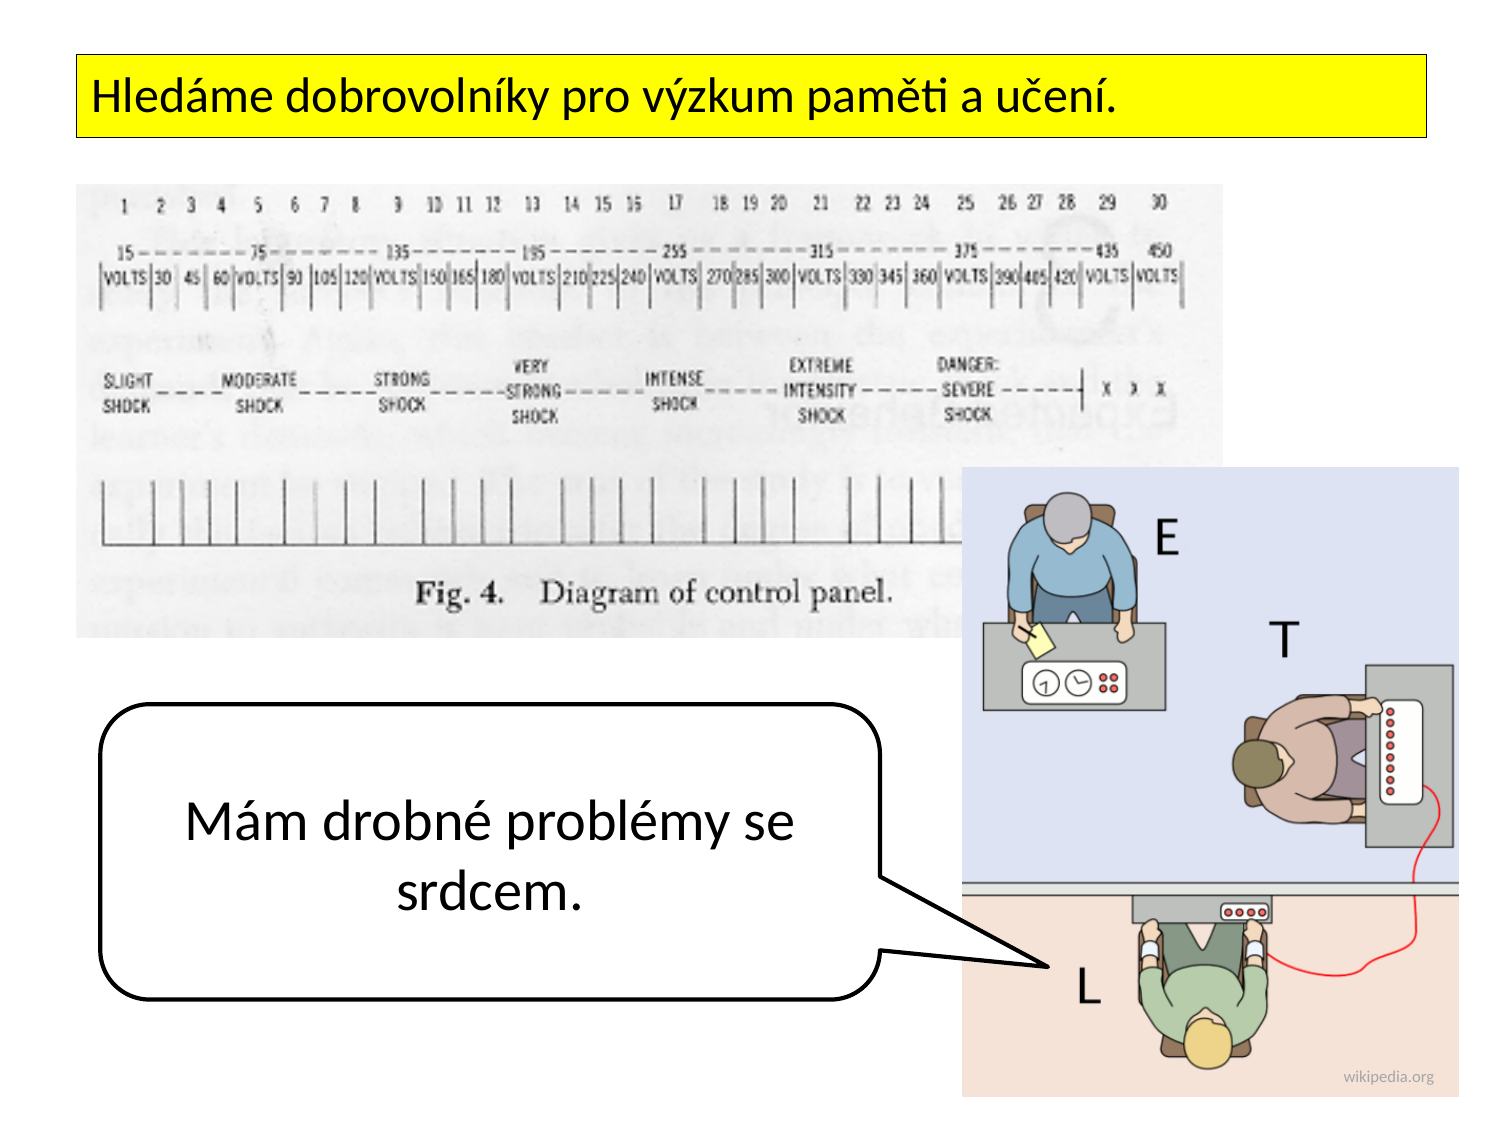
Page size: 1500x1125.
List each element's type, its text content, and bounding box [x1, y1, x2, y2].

list Hledáme dobrovolníky pro výzkum paměti a učení. [76, 54, 1427, 138]
picture [76, 184, 1459, 1097]
text_box Mám drobné problémy se srdcem. [98, 702, 957, 1002]
